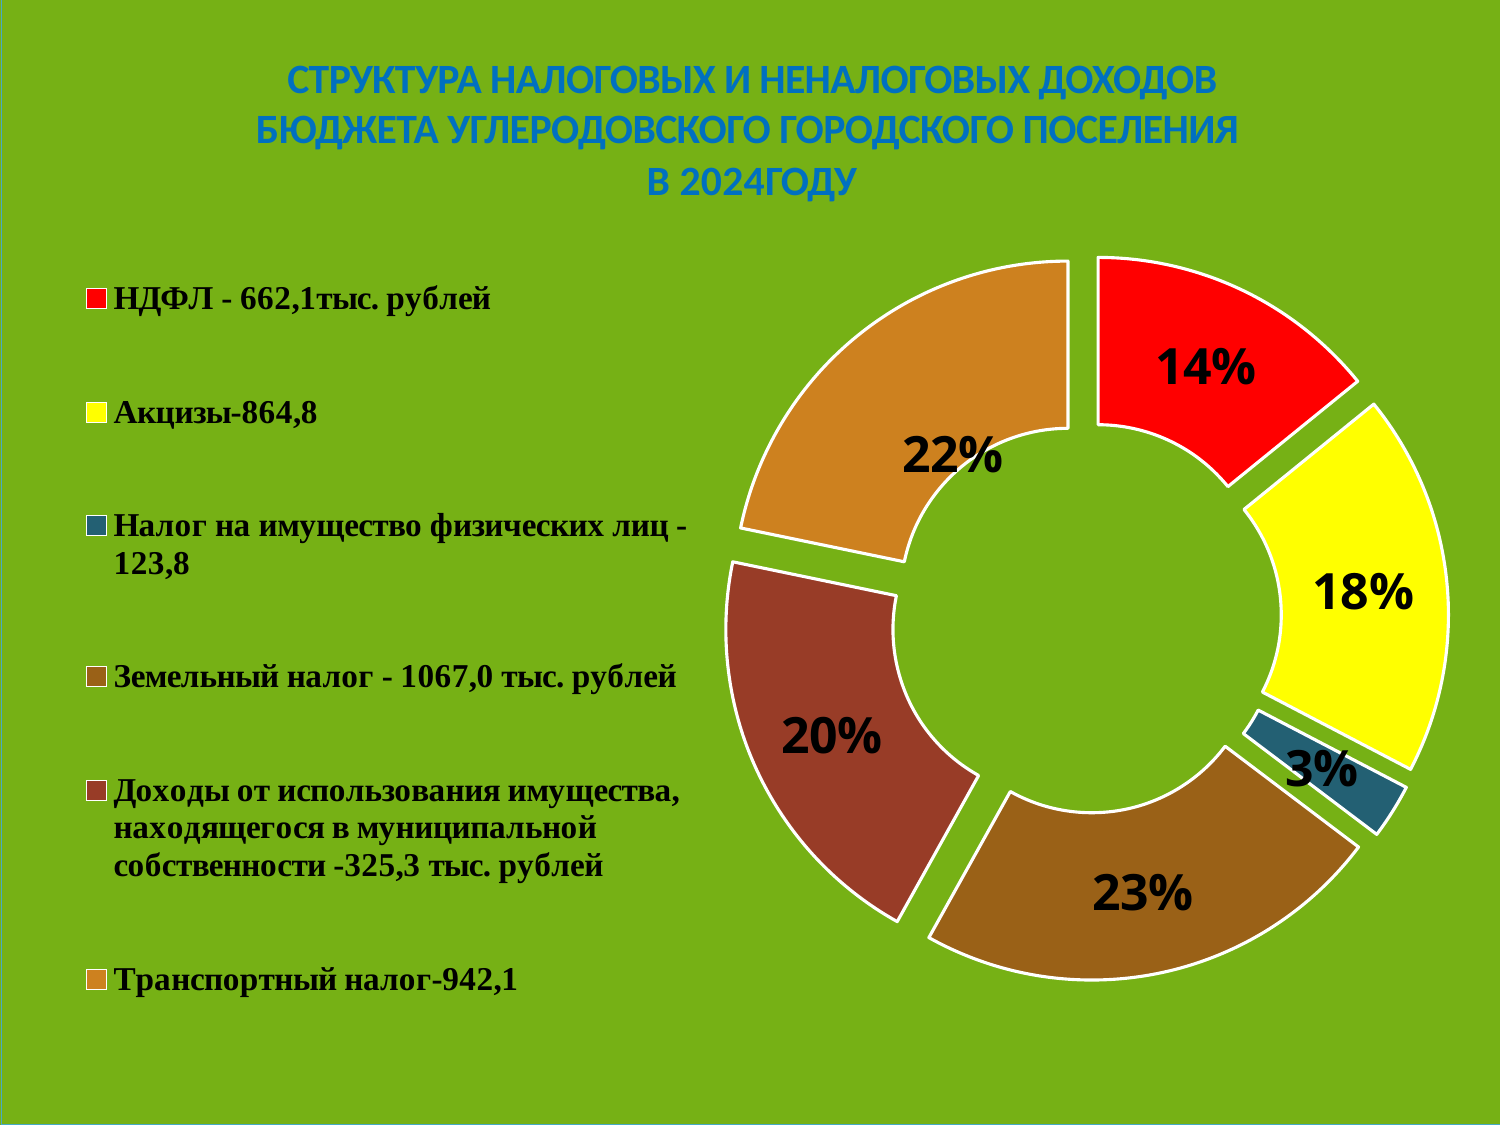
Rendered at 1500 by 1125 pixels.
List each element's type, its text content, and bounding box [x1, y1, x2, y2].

chart [49, 203, 1451, 1076]
text_box [2, 0, 1500, 1124]
text_box СТРУКТУРА НАЛОГОВЫХ И НЕНАЛОГОВЫХ ДОХОДОВ БЮДЖЕТА УГЛЕРОДОВСКОГО ГОРОДСКОГО ПОСЕЛЕНИЯ В 2024ГОДУ [205, 50, 1297, 203]
